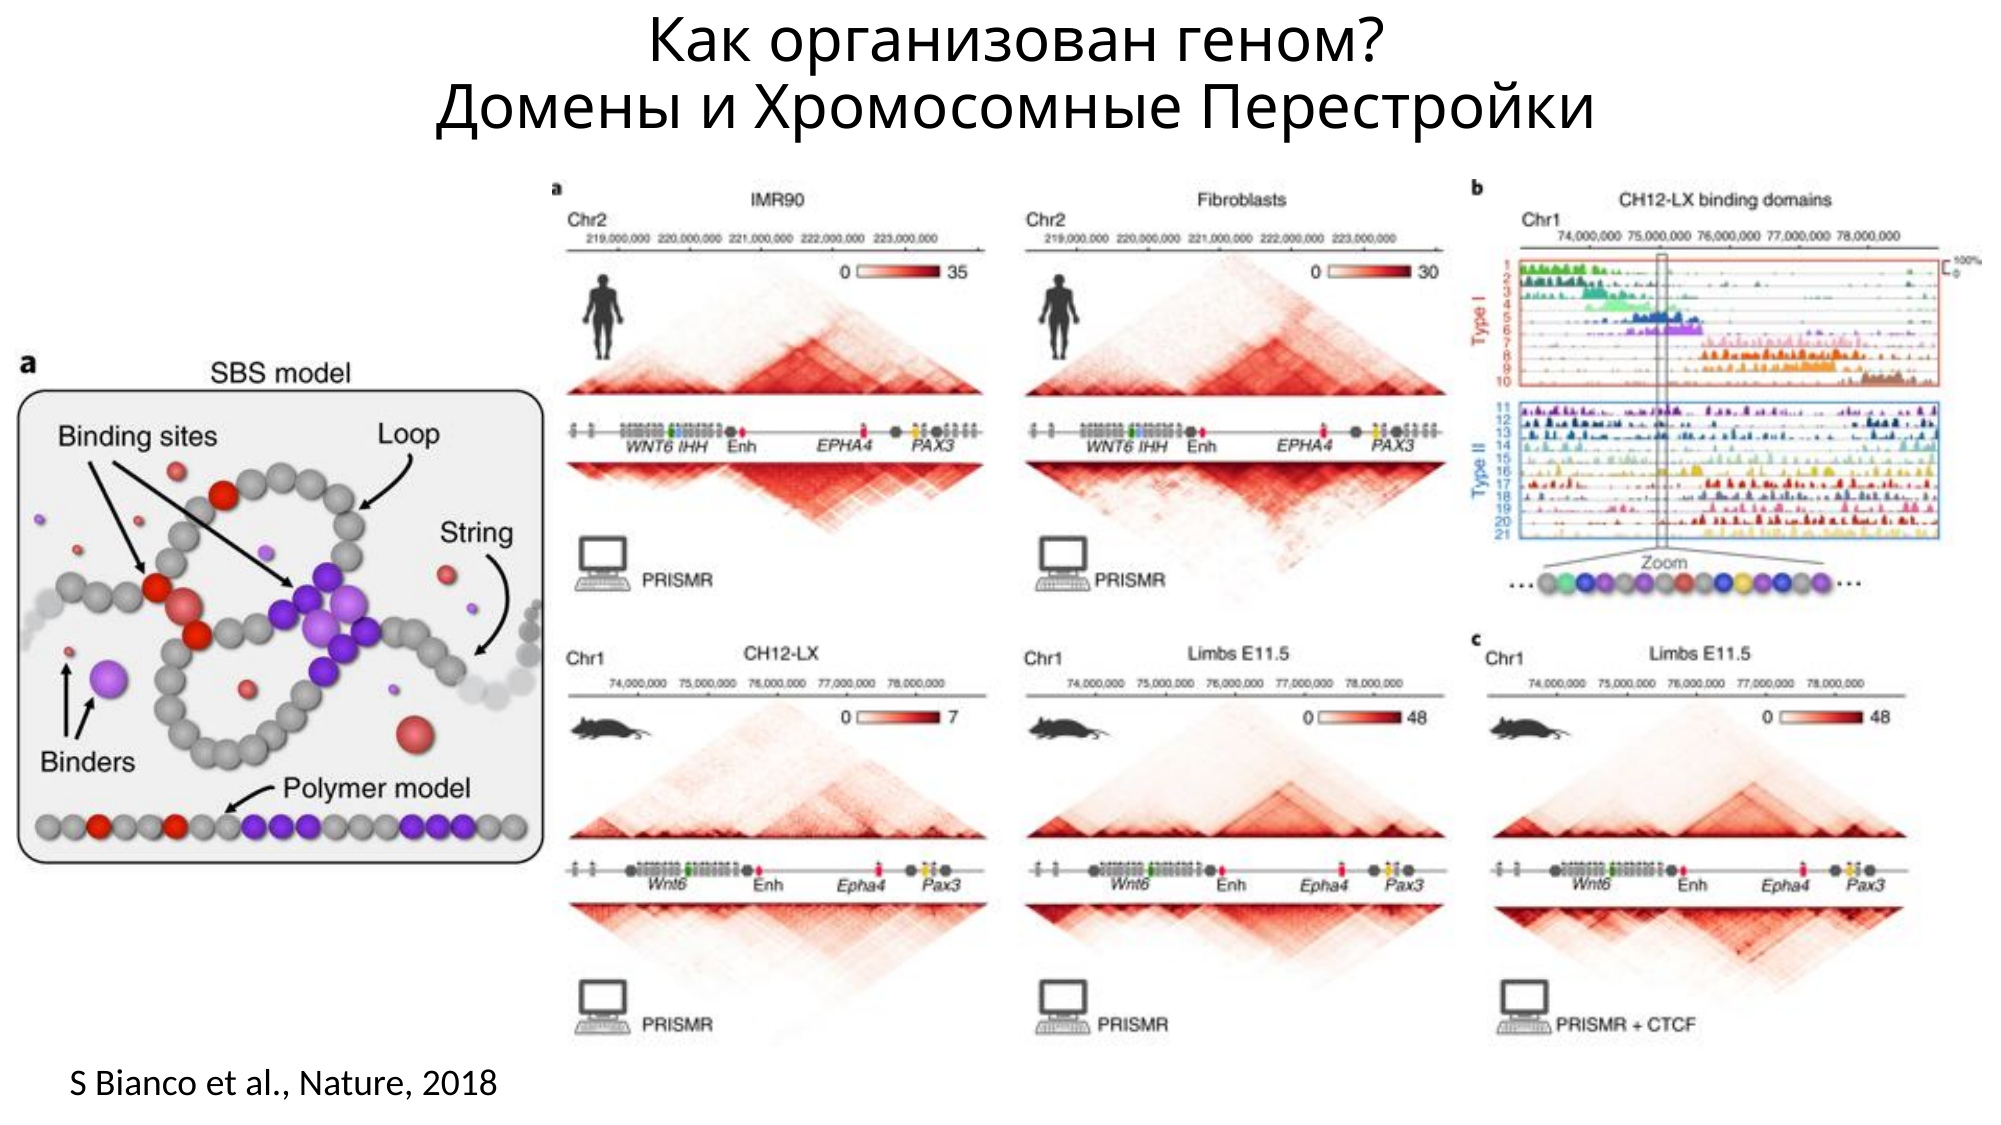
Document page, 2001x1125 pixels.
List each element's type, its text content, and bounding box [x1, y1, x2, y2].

text_box S Bianco et al., Nature, 2018 [54, 1050, 514, 1111]
title Как организован геном? Домены и Хромосомные Перестройки [295, 0, 1738, 150]
picture [15, 179, 1982, 1051]
